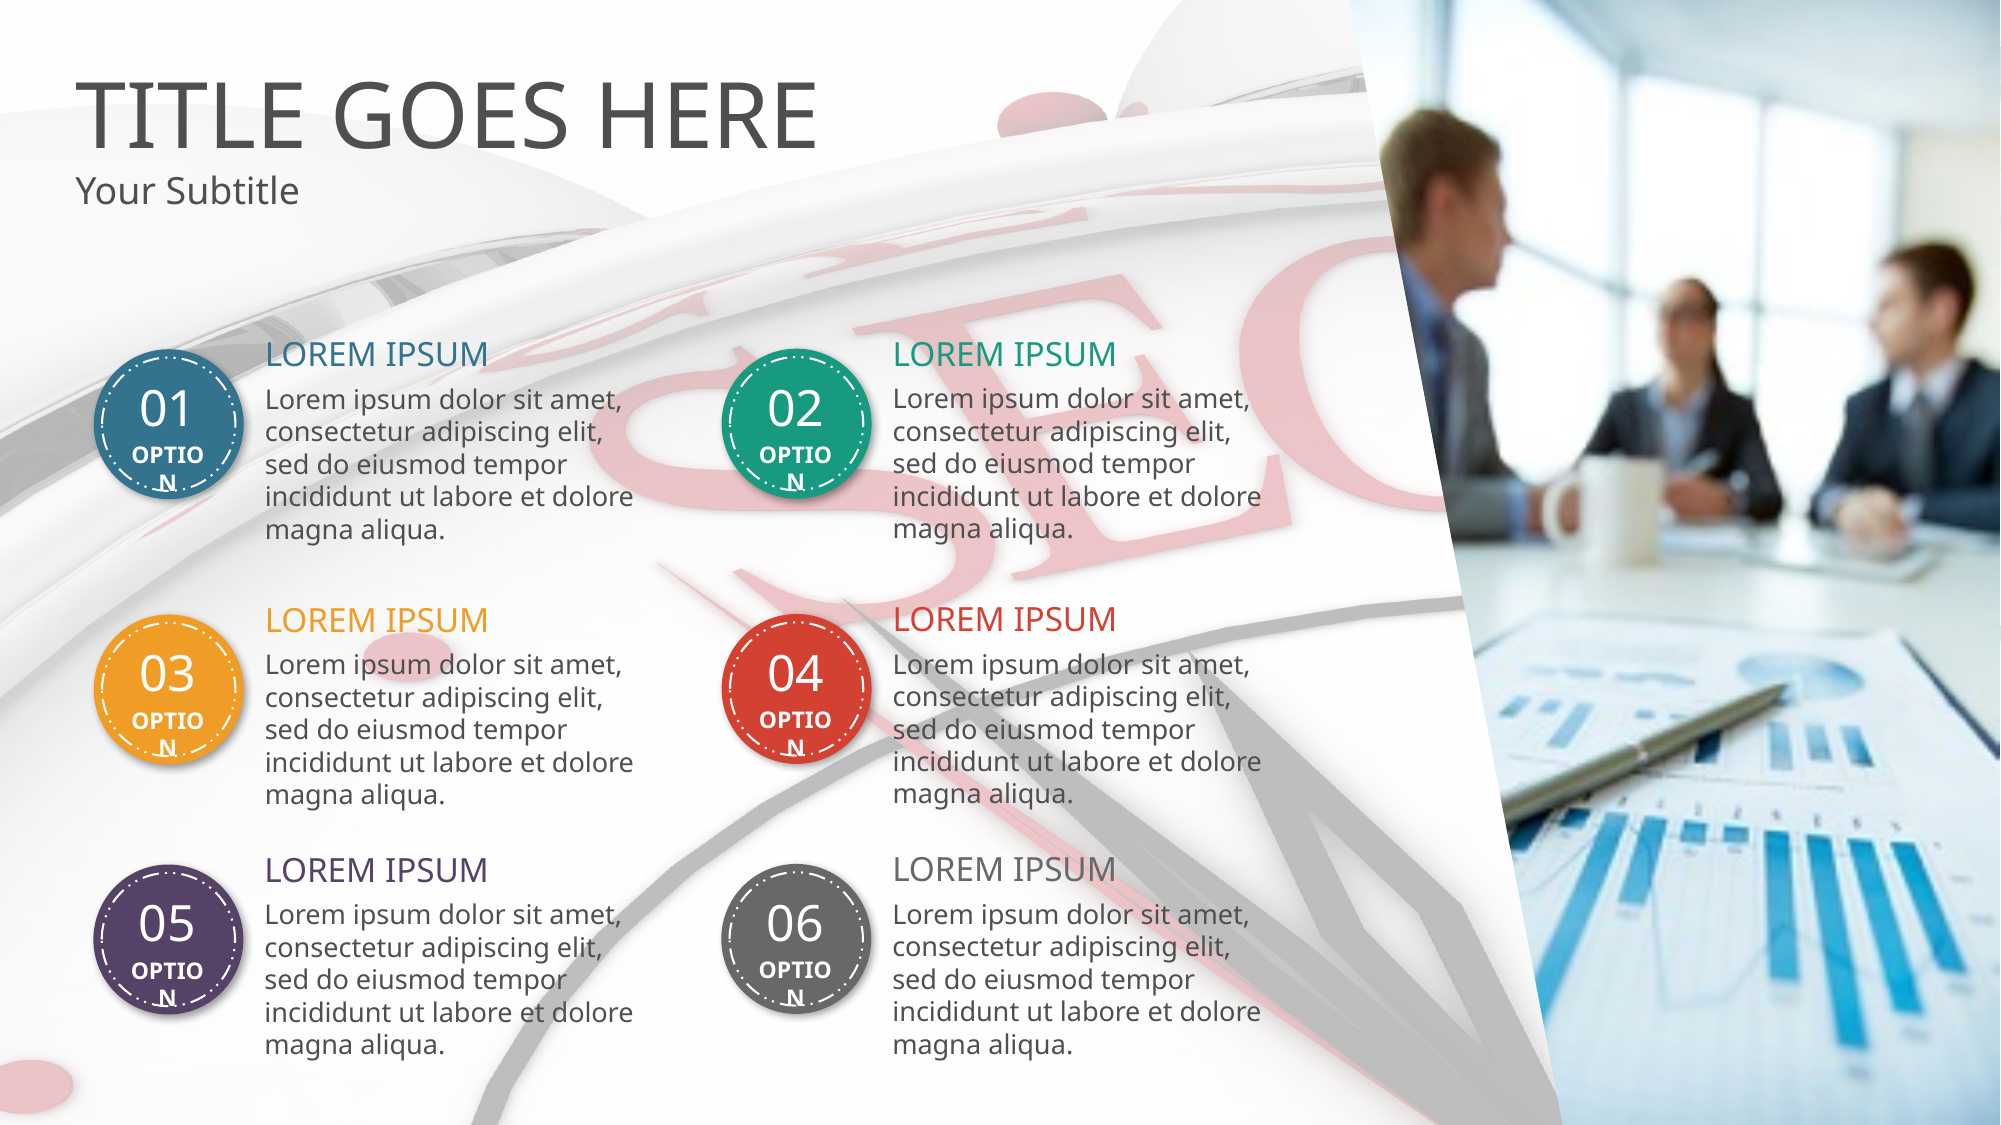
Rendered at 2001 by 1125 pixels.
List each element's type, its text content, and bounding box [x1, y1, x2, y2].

text_box TITLE GOES HERE Your Subtitle [60, 49, 1036, 220]
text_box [93, 614, 244, 765]
text_box 2016 [0, 0, 1561, 1125]
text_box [93, 349, 244, 500]
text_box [721, 348, 872, 499]
text_box LOREM IPSUM Lorem ipsum dolor sit amet, consectetur adipiscing elit, sed do eiusmod tempor incididunt ut labore et dolore magna aliqua. [877, 841, 1290, 1067]
text_box LOREM IPSUM Lorem ipsum dolor sit amet, consectetur adipiscing elit, sed do eiusmod tempor incididunt ut labore et dolore magna aliqua. [249, 841, 662, 1068]
text_box [1348, 0, 2000, 1125]
text_box LOREM IPSUM Lorem ipsum dolor sit amet, consectetur adipiscing elit, sed do eiusmod tempor incididunt ut labore et dolore magna aliqua. [877, 590, 1290, 817]
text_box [721, 613, 872, 764]
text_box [721, 863, 872, 1014]
text_box LOREM IPSUM Lorem ipsum dolor sit amet, consectetur adipiscing elit, sed do eiusmod tempor incididunt ut labore et dolore magna aliqua. [877, 325, 1290, 552]
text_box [93, 864, 244, 1015]
text_box LOREM IPSUM Lorem ipsum dolor sit amet, consectetur adipiscing elit, sed do eiusmod tempor incididunt ut labore et dolore magna aliqua. [249, 326, 662, 553]
text_box LOREM IPSUM Lorem ipsum dolor sit amet, consectetur adipiscing elit, sed do eiusmod tempor incididunt ut labore et dolore magna aliqua. [249, 591, 662, 818]
